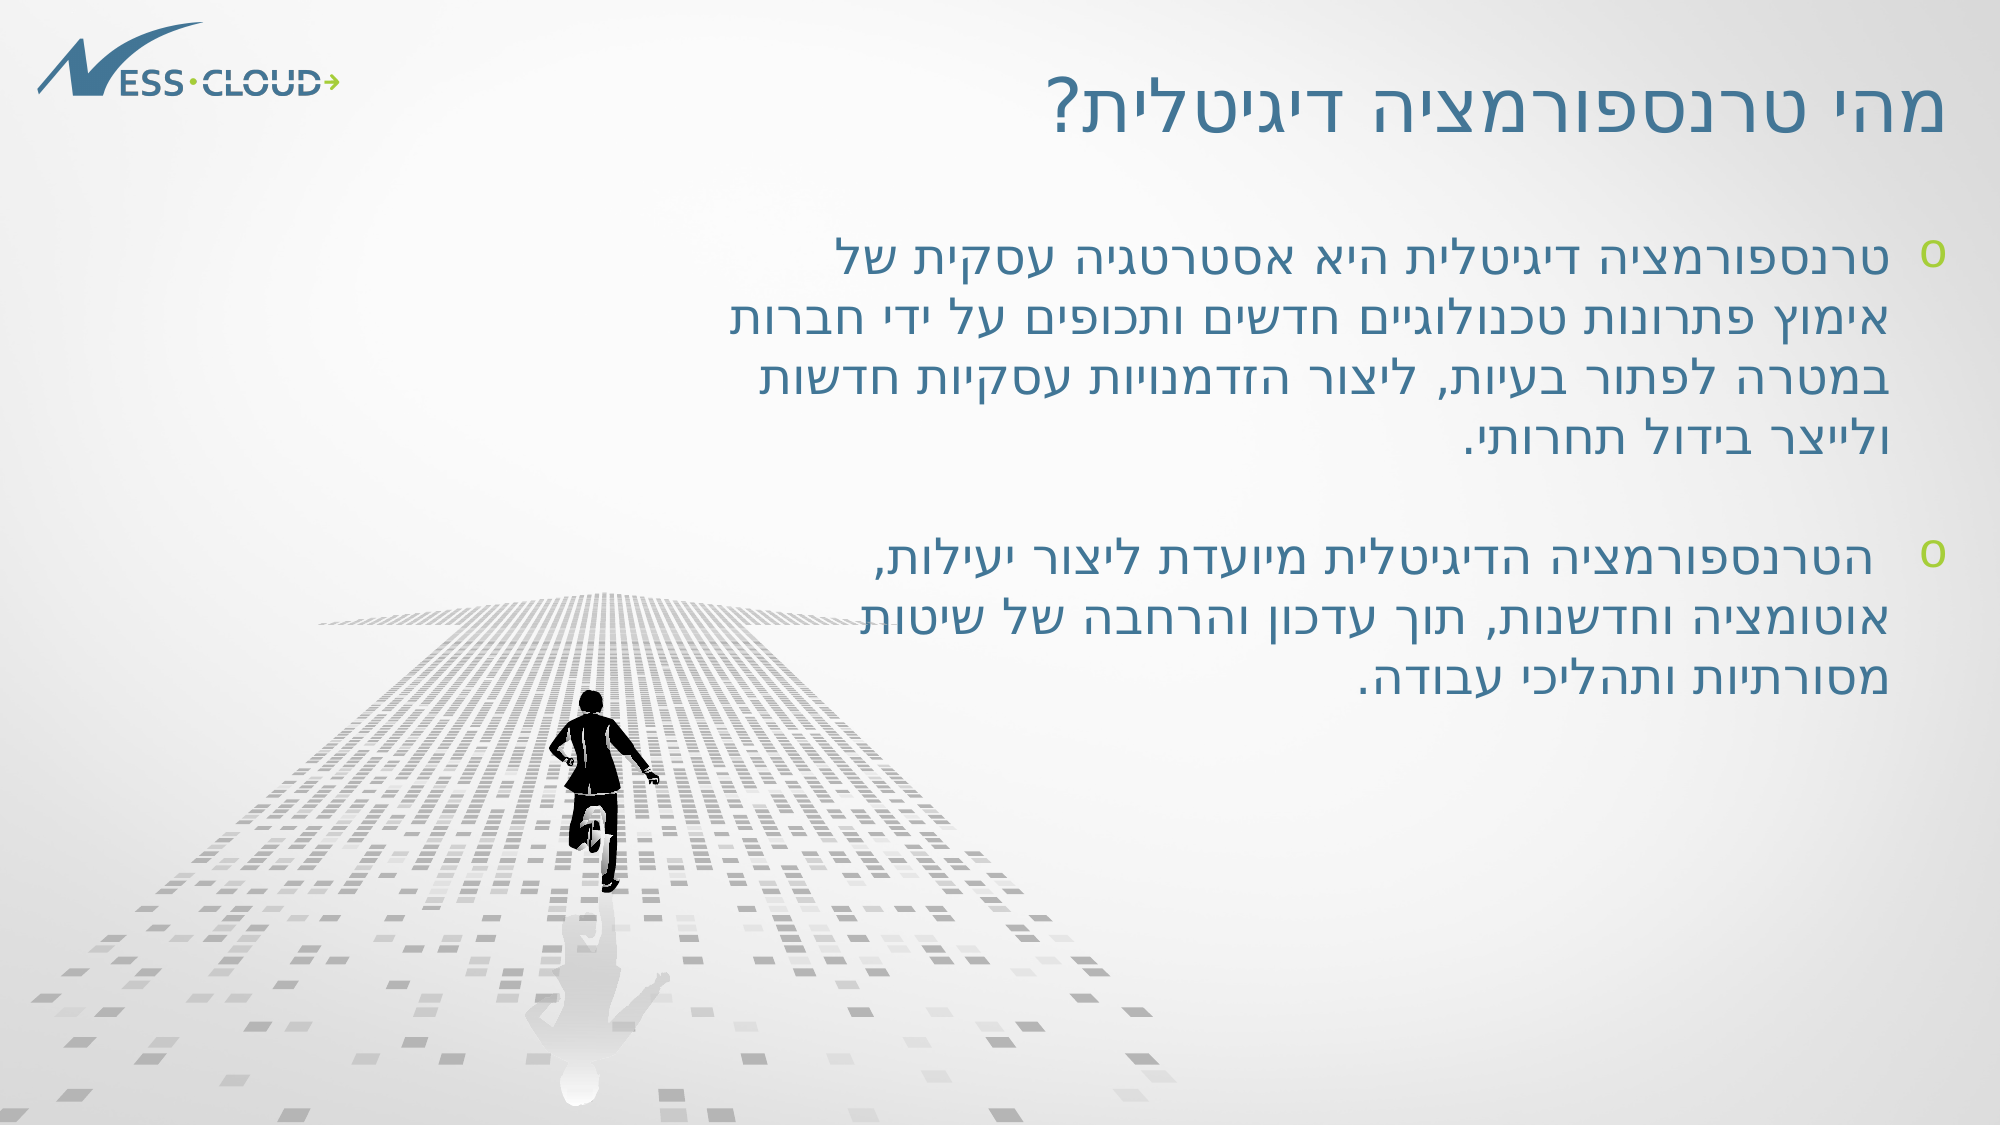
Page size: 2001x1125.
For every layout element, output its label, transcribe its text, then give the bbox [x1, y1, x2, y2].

text_box מהי טרנספורמציה דיגיטלית? [144, 59, 1966, 156]
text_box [0, 592, 1178, 1123]
text_box טרנספורמציה דיגיטלית היא אסטרטגיה עסקית של אימוץ פתרונות טכנולוגיים חדשים ותכופים על ידי חברות במטרה לפתור בעיות, ליצור הזדמנויות עסקיות חדשות ולייצר בידול תחרותי. הטרנספורמציה הדיגיטלית מיועדת ליצור יעילות, אוטומציה וחדשנות, תוך עדכון והרחבה של שיטות מסורתיות ותהליכי עבודה. [704, 217, 1963, 712]
picture [36, 22, 341, 99]
